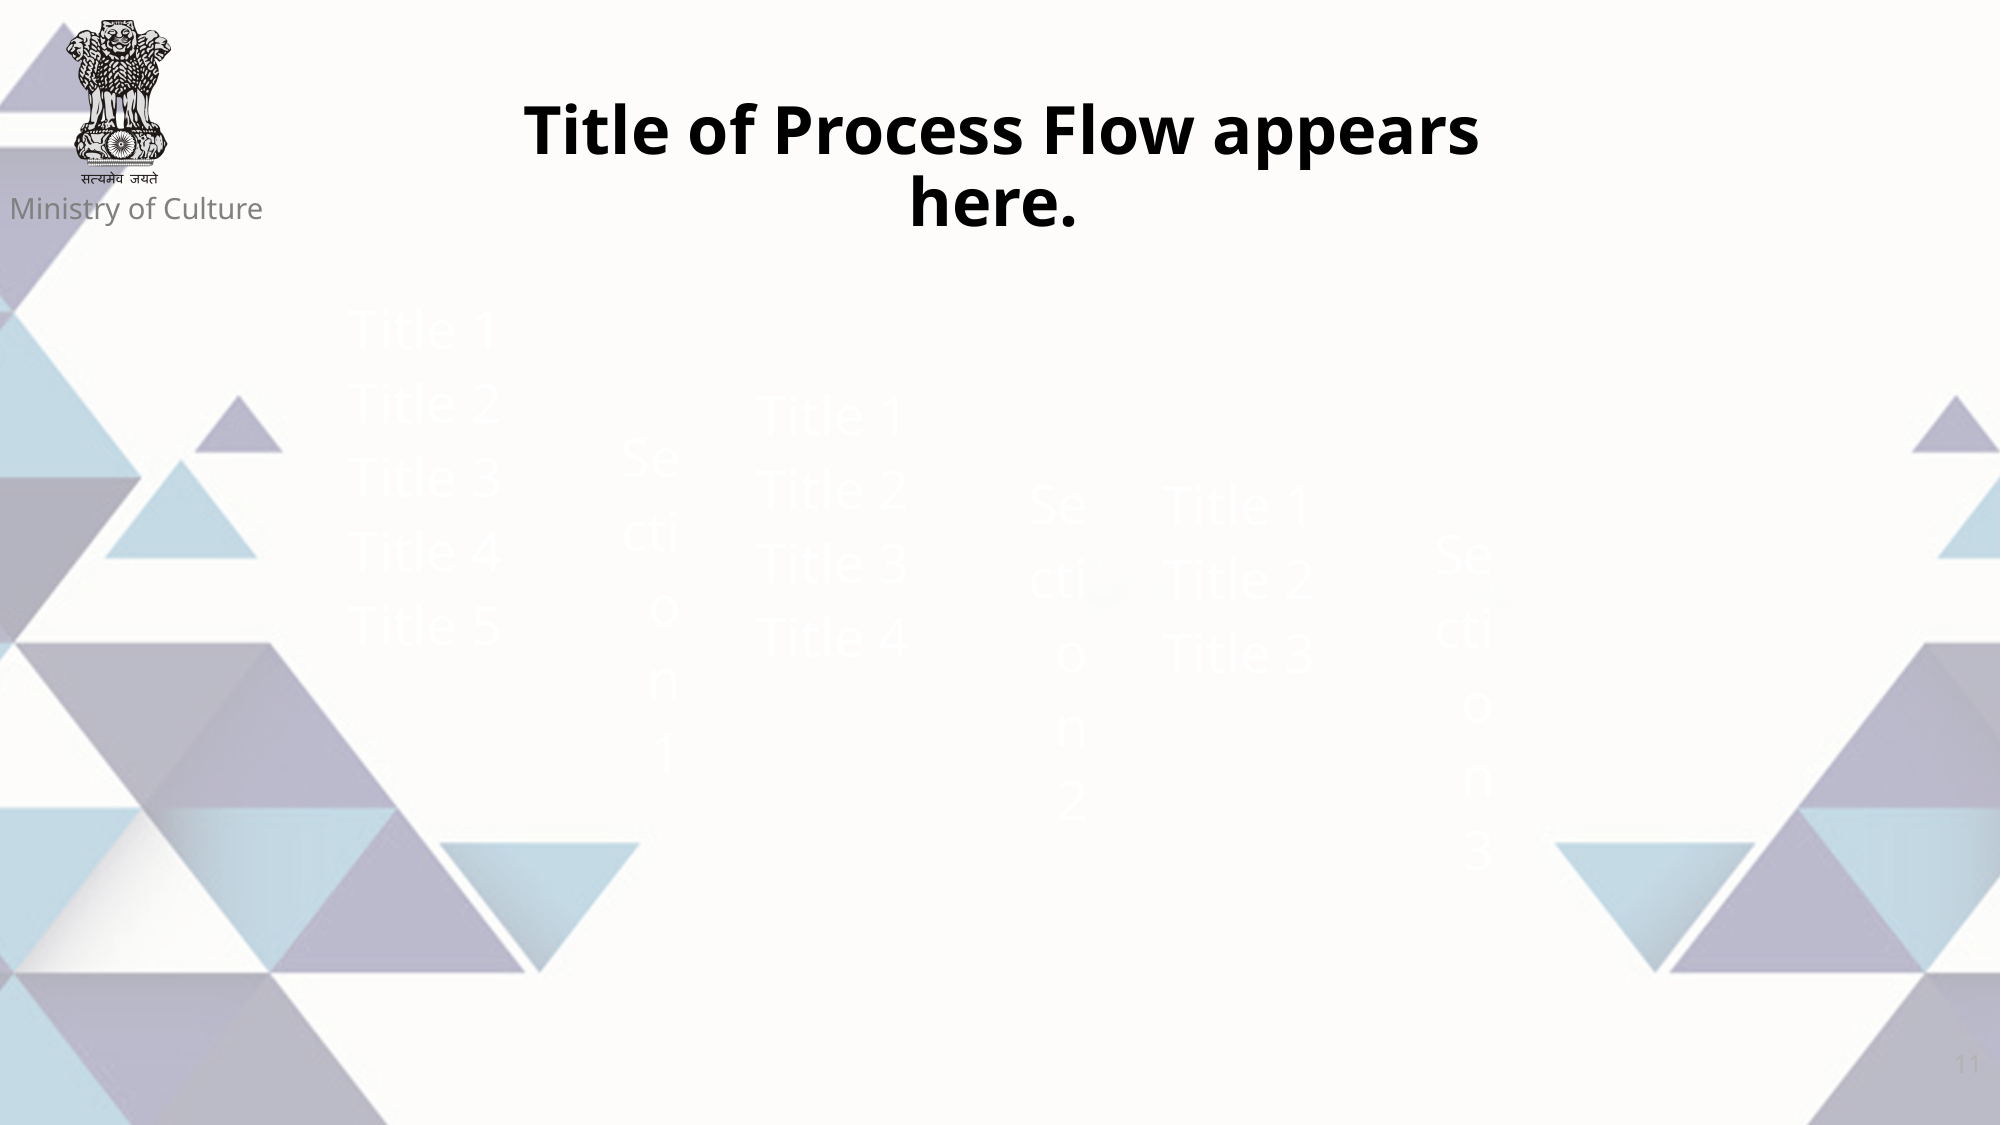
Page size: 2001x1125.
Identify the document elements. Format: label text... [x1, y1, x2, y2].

picture [66, 20, 171, 184]
slide_number 11 [1547, 1035, 1998, 1096]
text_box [333, 283, 1667, 1000]
text_box Title of Process Flow appears here. [491, 89, 1513, 249]
